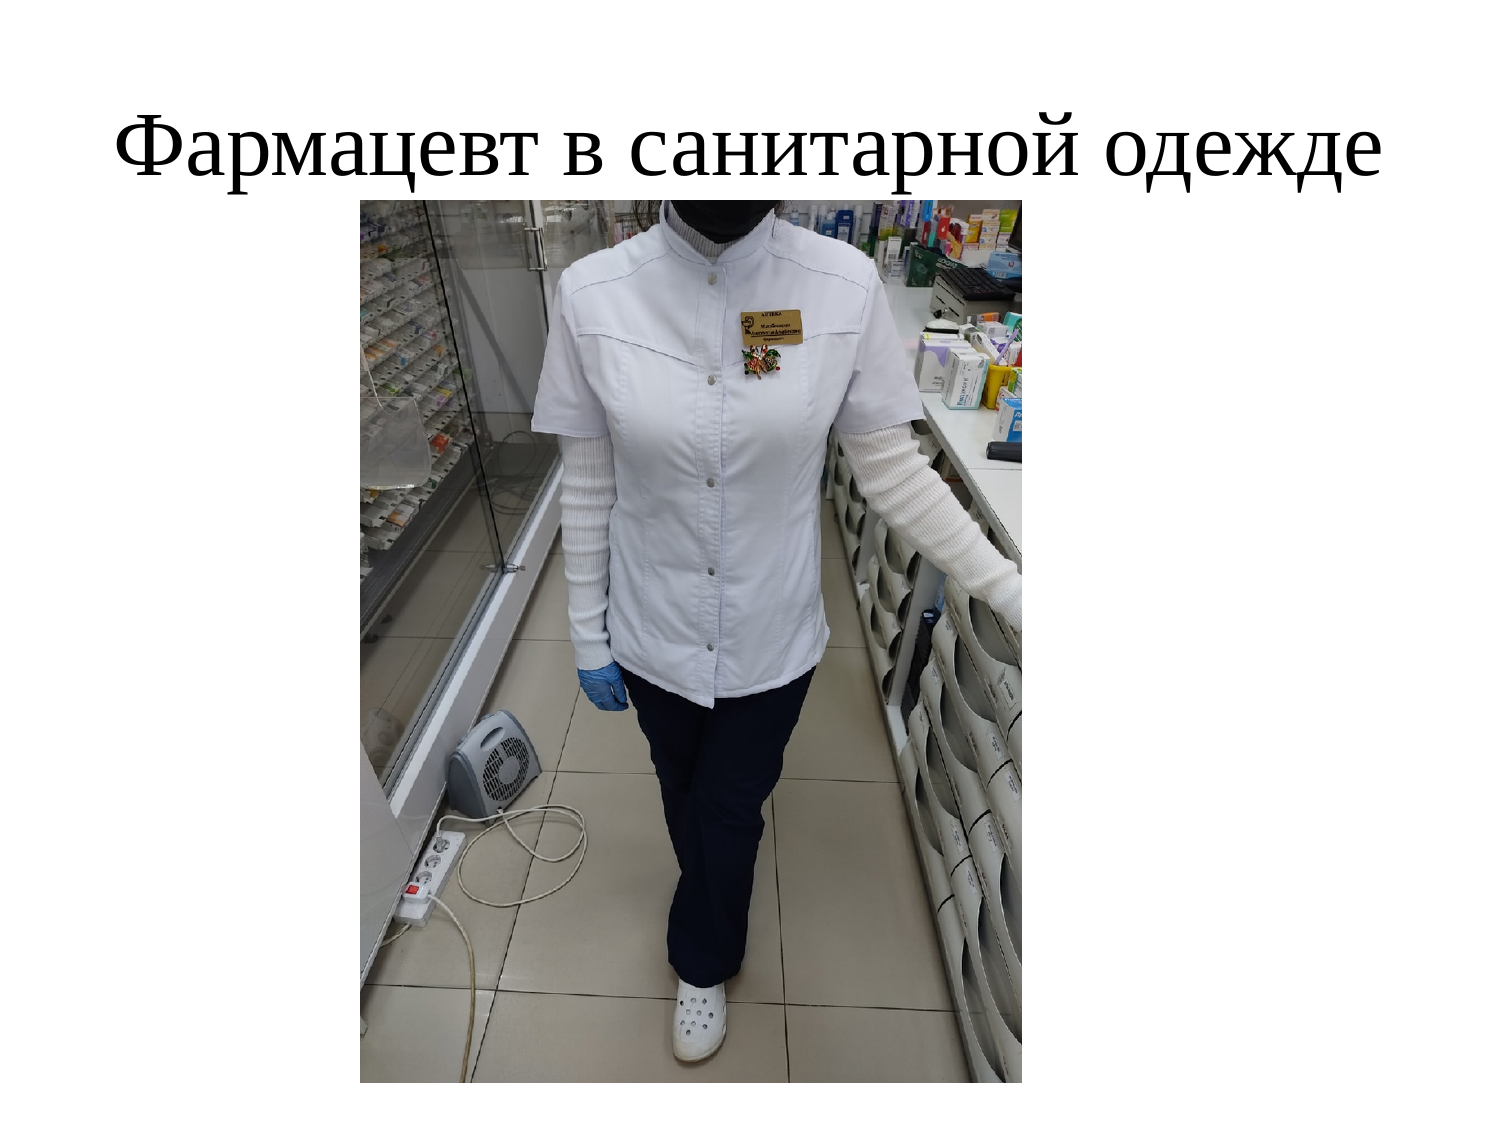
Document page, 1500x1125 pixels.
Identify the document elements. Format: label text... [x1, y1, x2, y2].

title Фармацевт в санитарной одежде [75, 45, 1425, 233]
picture [359, 199, 1022, 1083]
